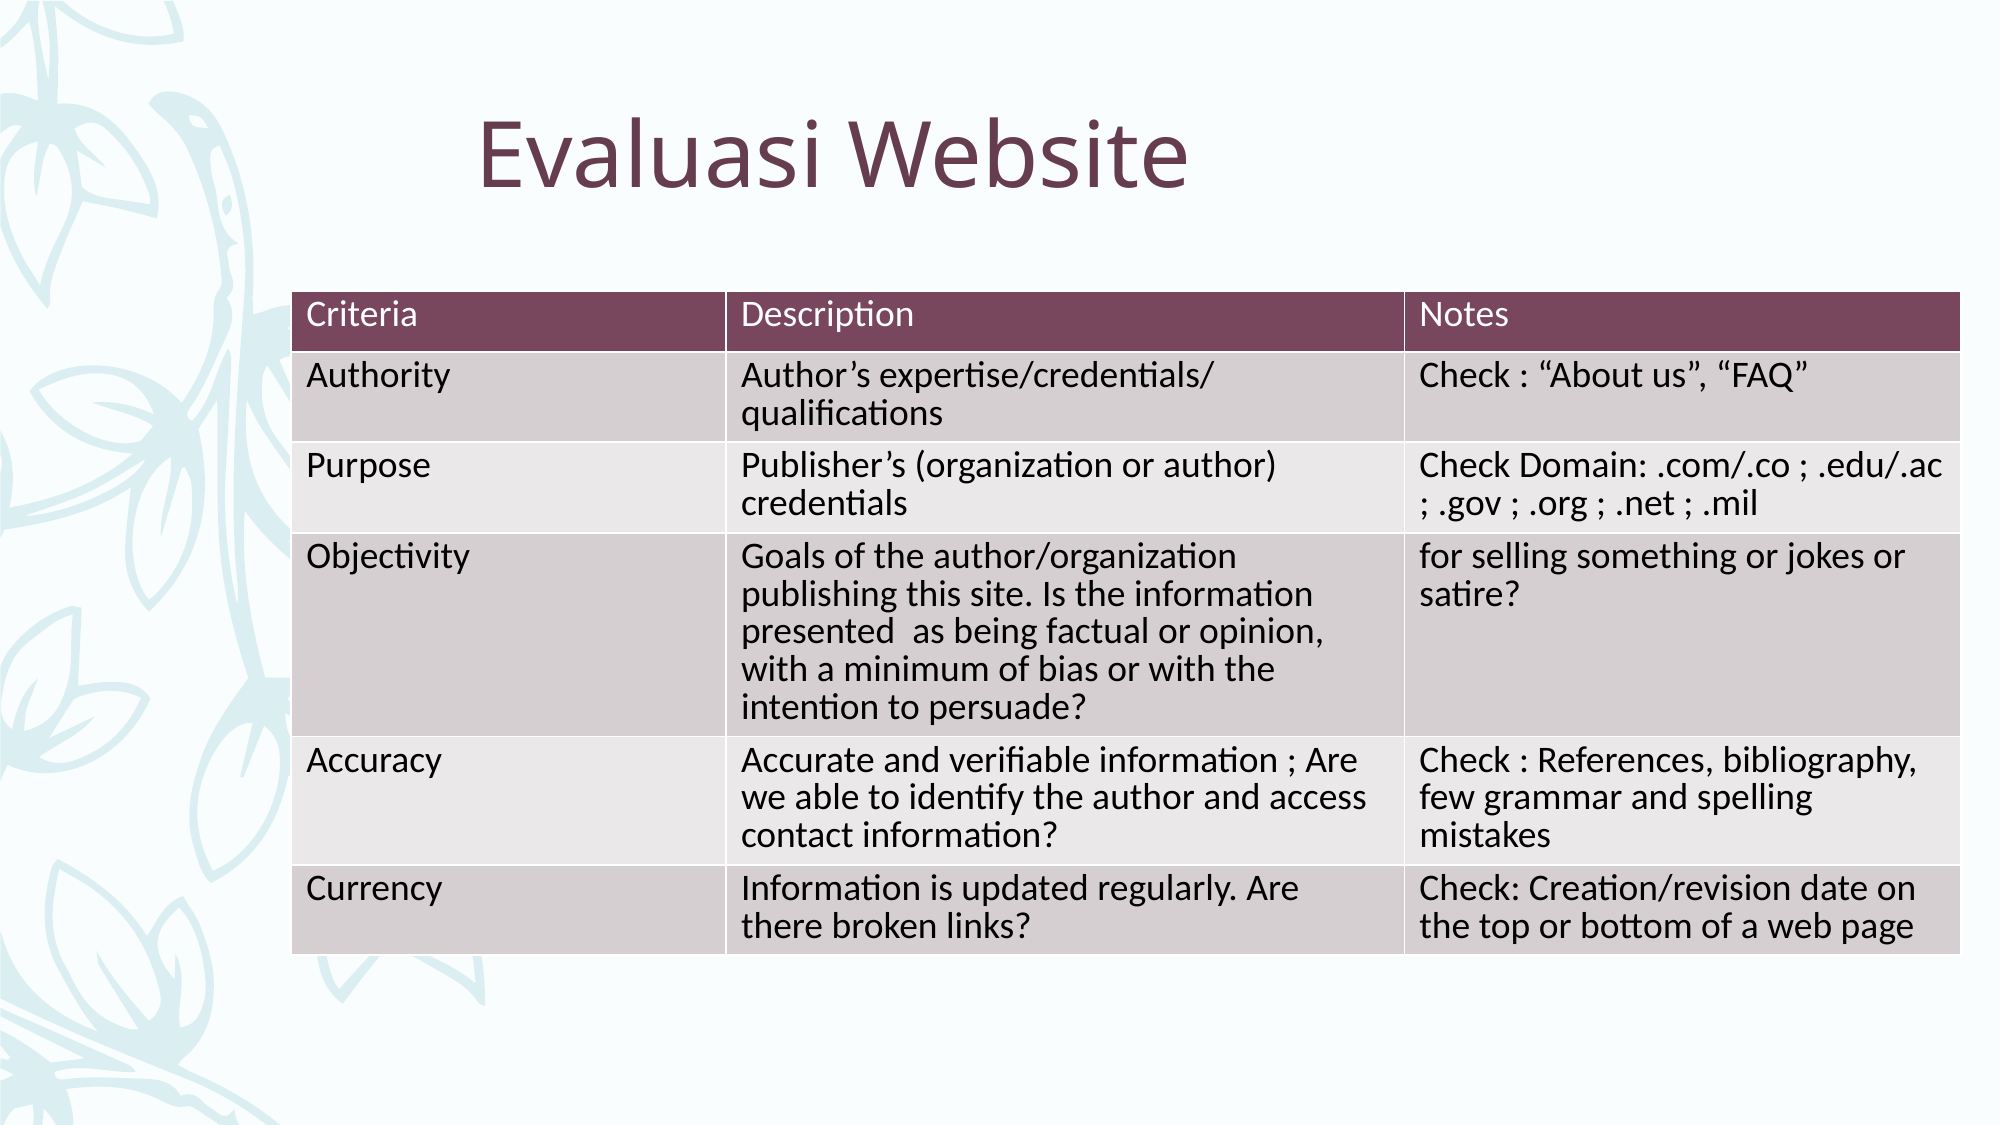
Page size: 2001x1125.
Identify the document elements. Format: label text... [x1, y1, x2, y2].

table_cell Author’s expertise/credentials/ qualifications [727, 353, 1404, 441]
table_cell Accuracy [292, 737, 725, 864]
table_cell Check : “About us”, “FAQ” [1405, 353, 1960, 441]
table_cell Currency [292, 866, 725, 954]
table_cell Publisher’s (organization or author) credentials [727, 443, 1404, 532]
title Evaluasi Website [460, 93, 1920, 290]
table_cell Purpose [292, 443, 725, 532]
table_cell Goals of the author/organization publishing this site. Is the information presented as being factual or opinion, with a minimum of bias or with the intention to persuade? [727, 534, 1404, 736]
table_cell Accurate and verifiable information ; Are we able to identify the author and access contact information? [727, 737, 1404, 864]
table_cell Check: Creation/revision date on the top or bottom of a web page [1405, 866, 1960, 954]
table_cell Objectivity [292, 534, 725, 736]
table_cell for selling something or jokes or satire? [1405, 534, 1960, 736]
table_header Notes [1405, 292, 1960, 351]
table_cell Authority [292, 353, 725, 441]
table_cell Check Domain: .com/.co ; .edu/.ac ; .gov ; .org ; .net ; .mil [1405, 443, 1960, 532]
table_cell Check : References, bibliography, few grammar and spelling mistakes [1405, 737, 1960, 864]
table_header Criteria [292, 292, 725, 351]
table_cell Information is updated regularly. Are there broken links? [727, 866, 1404, 954]
table_header Description [727, 292, 1404, 351]
